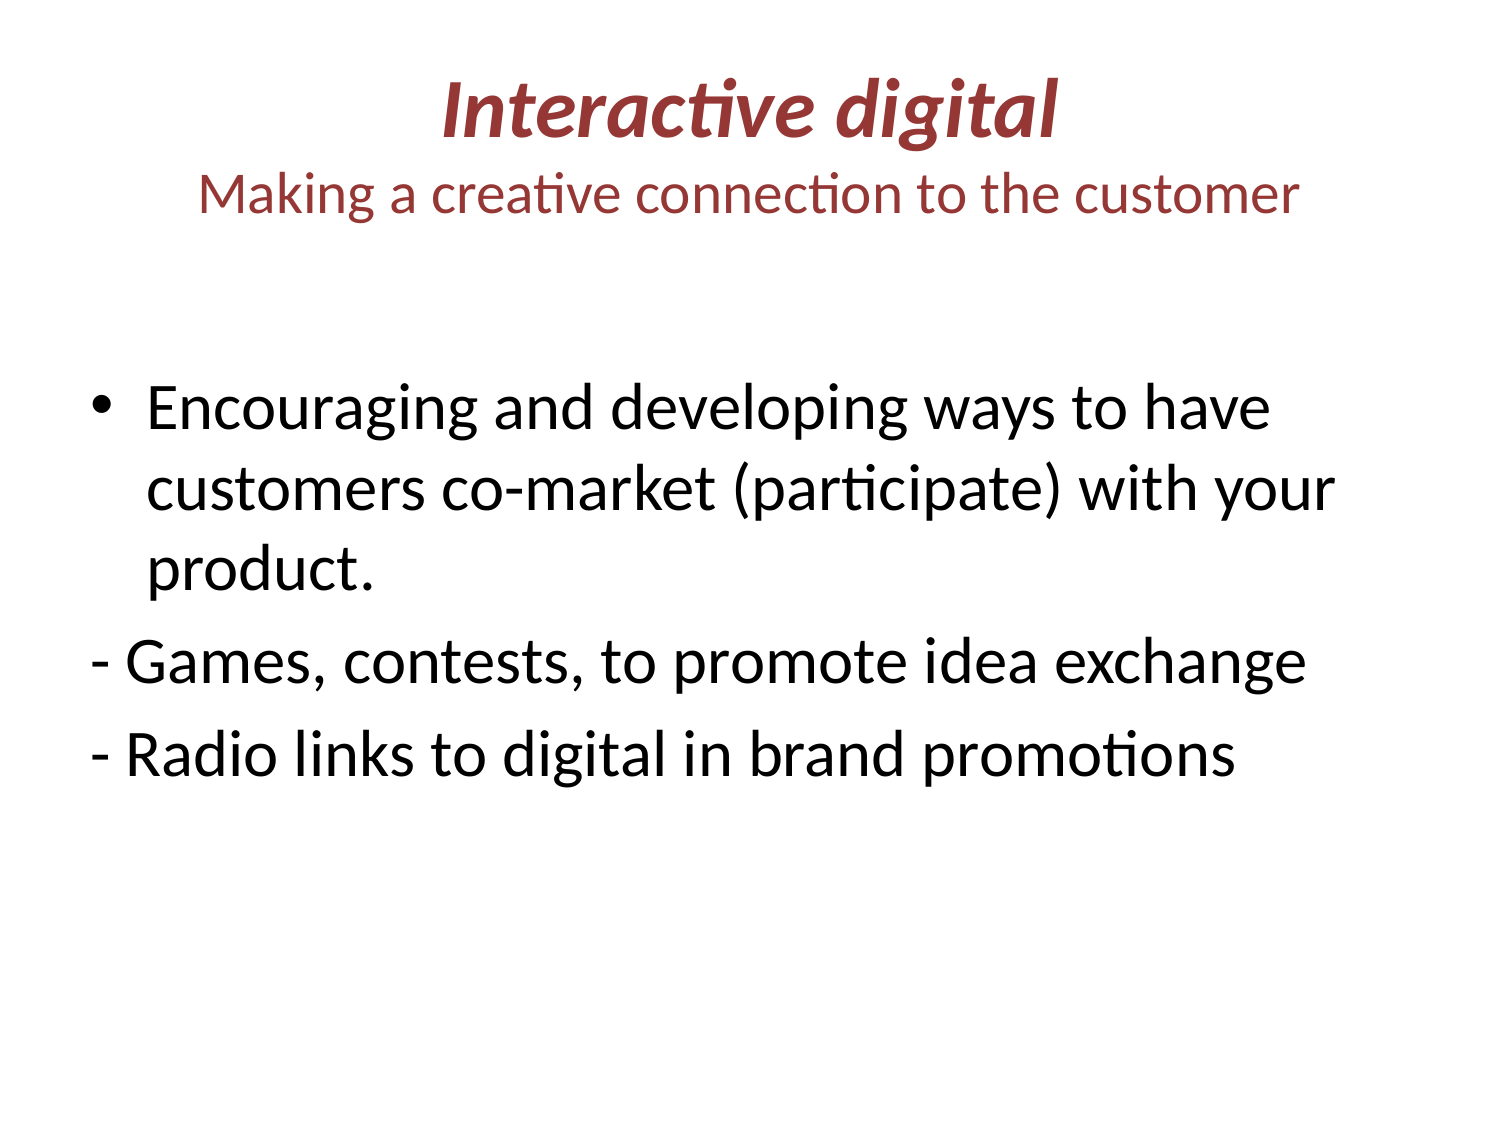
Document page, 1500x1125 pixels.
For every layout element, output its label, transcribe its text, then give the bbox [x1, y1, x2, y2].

title Interactive digital Making a creative connection to the customer [75, 45, 1425, 233]
list Encouraging and developing ways to have customers co-market (participate) with your product. - Games, contests, to promote idea exchange - Radio links to digital in brand promotions [75, 262, 1425, 1005]
